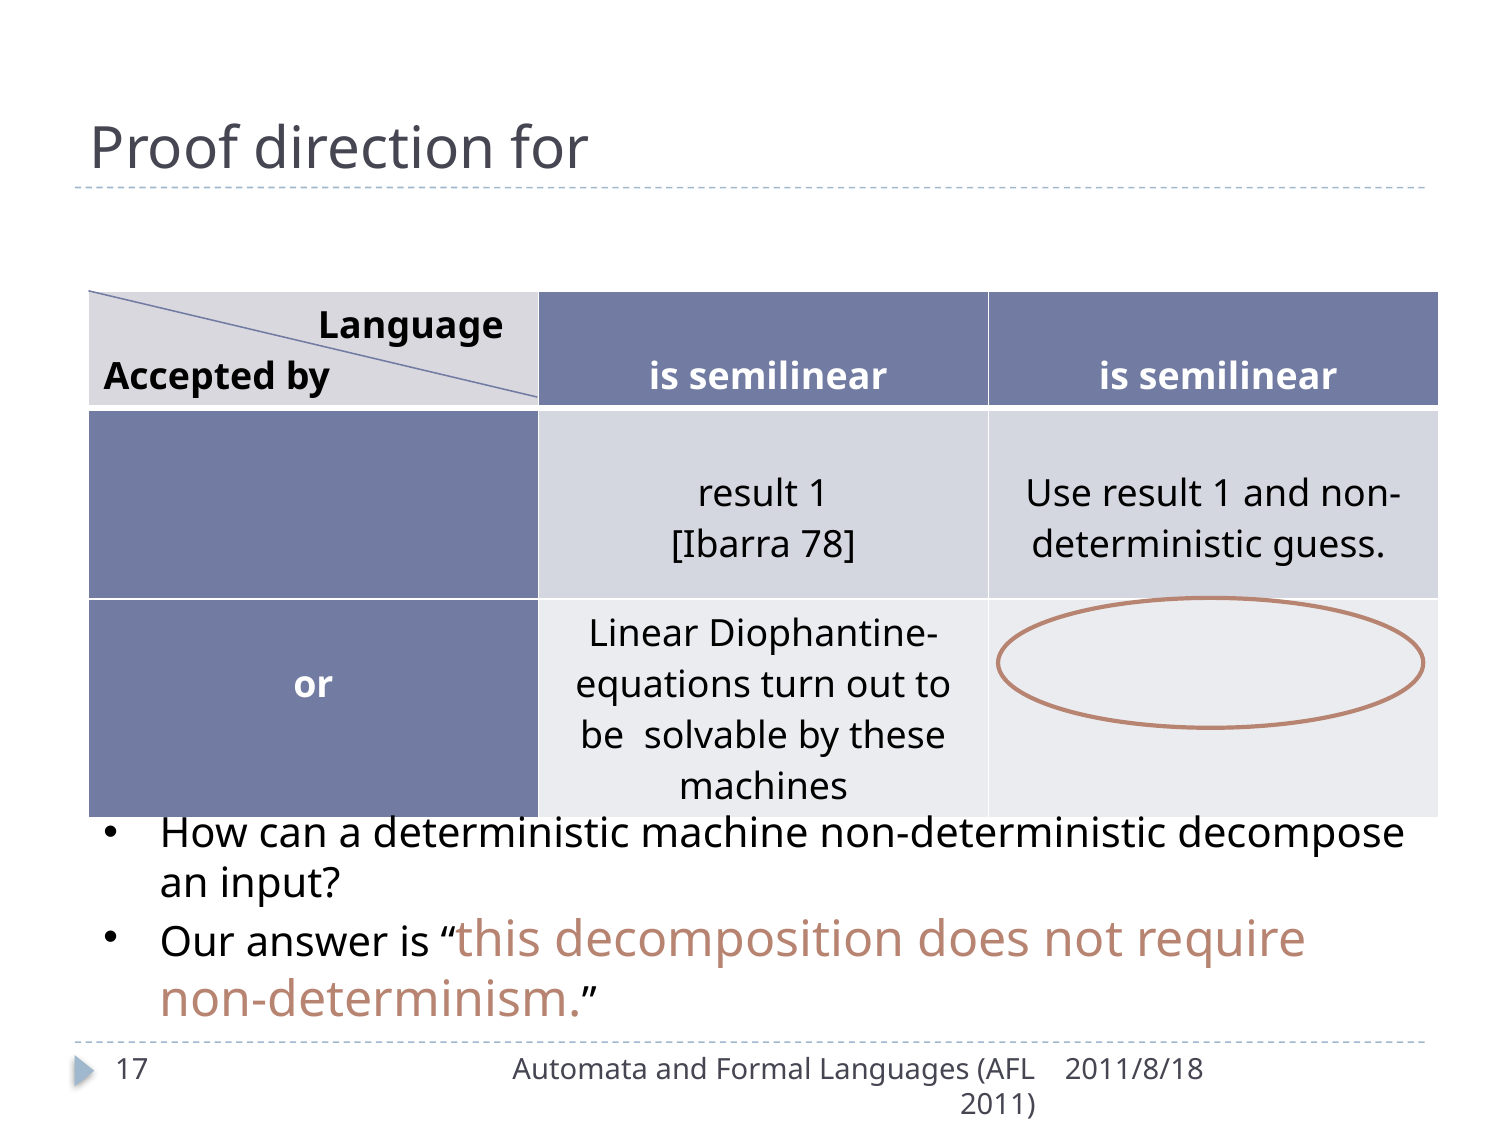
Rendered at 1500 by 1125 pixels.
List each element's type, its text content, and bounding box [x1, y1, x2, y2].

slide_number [1051, 1042, 1426, 1103]
slide_number 17 [100, 1042, 426, 1103]
text_box [996, 596, 1425, 730]
text_box How can a deterministic machine non-deterministic decompose an input? Our answer is “this decomposition does not require non-determinism.” [88, 798, 1436, 1034]
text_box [88, 290, 538, 398]
footer Automata and Formal Languages (AFL 2011) [475, 1042, 1051, 1103]
